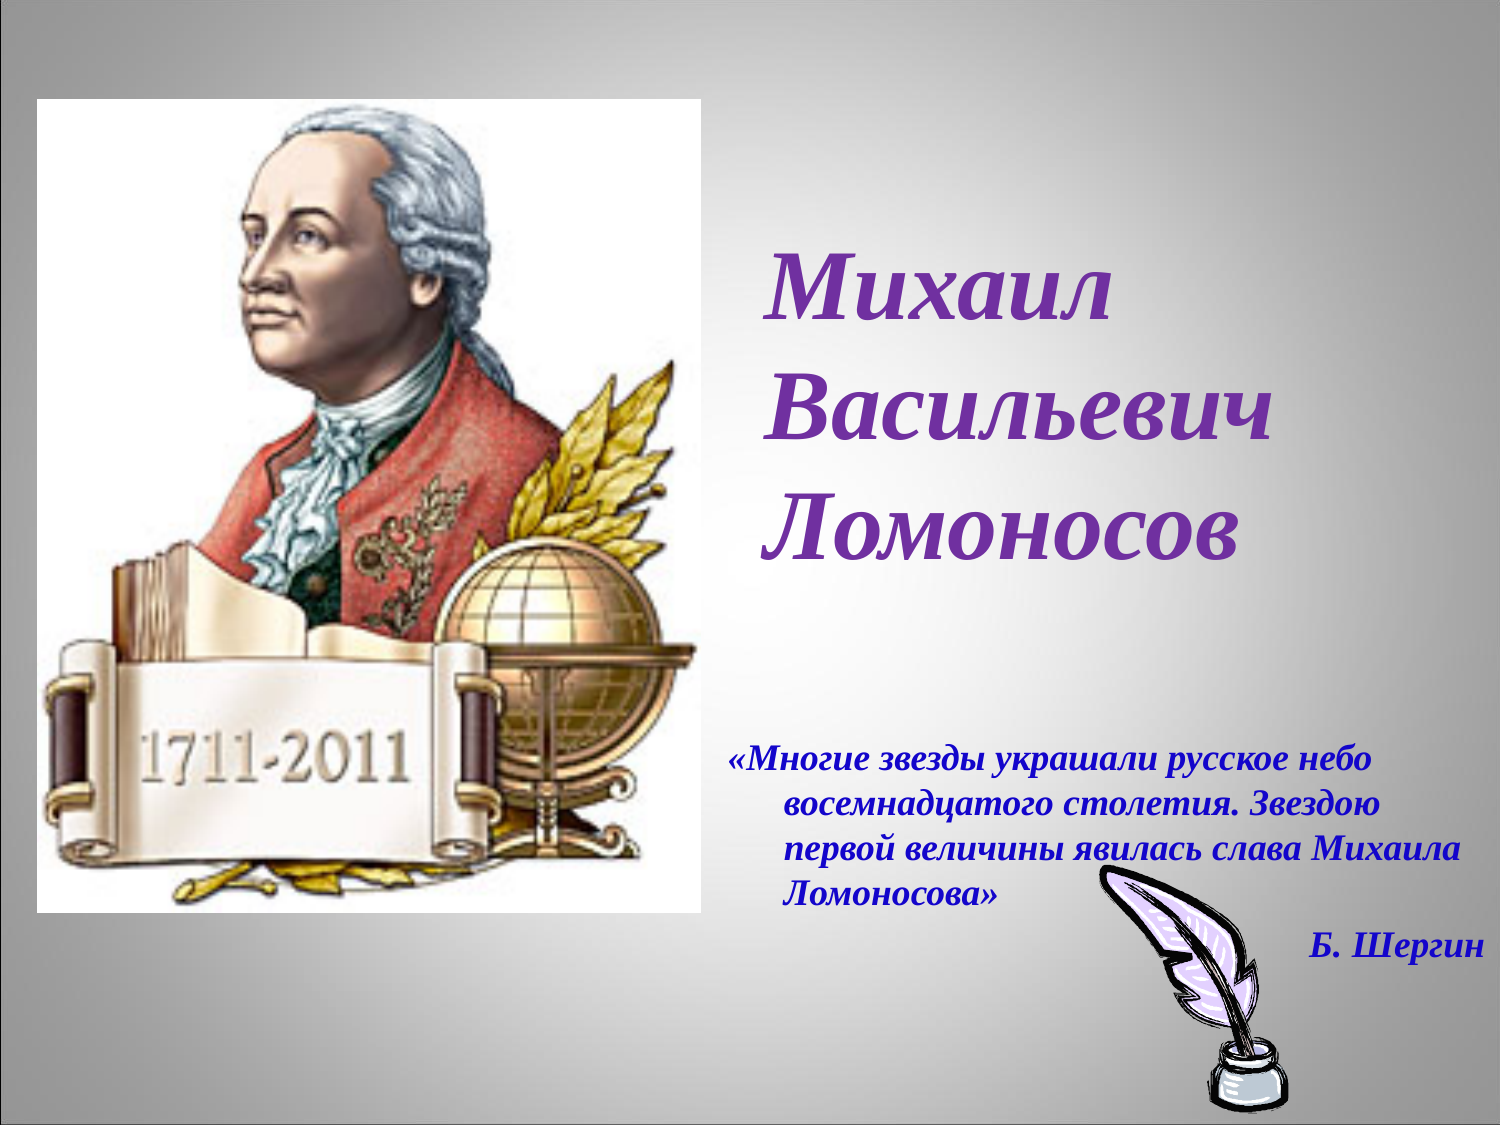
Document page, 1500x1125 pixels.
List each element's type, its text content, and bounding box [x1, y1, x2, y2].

text_box [75, 37, 725, 99]
list «Многие звезды украшали русское небо восемнадцатого столетия. Звездою первой величины явилась слава Михаила Ломоносова» Б. Шергин [712, 724, 1500, 931]
picture [0, 0, 1500, 1125]
title [701, 62, 1426, 288]
text_box Михаил Васильевич Ломоносов [750, 212, 1355, 588]
